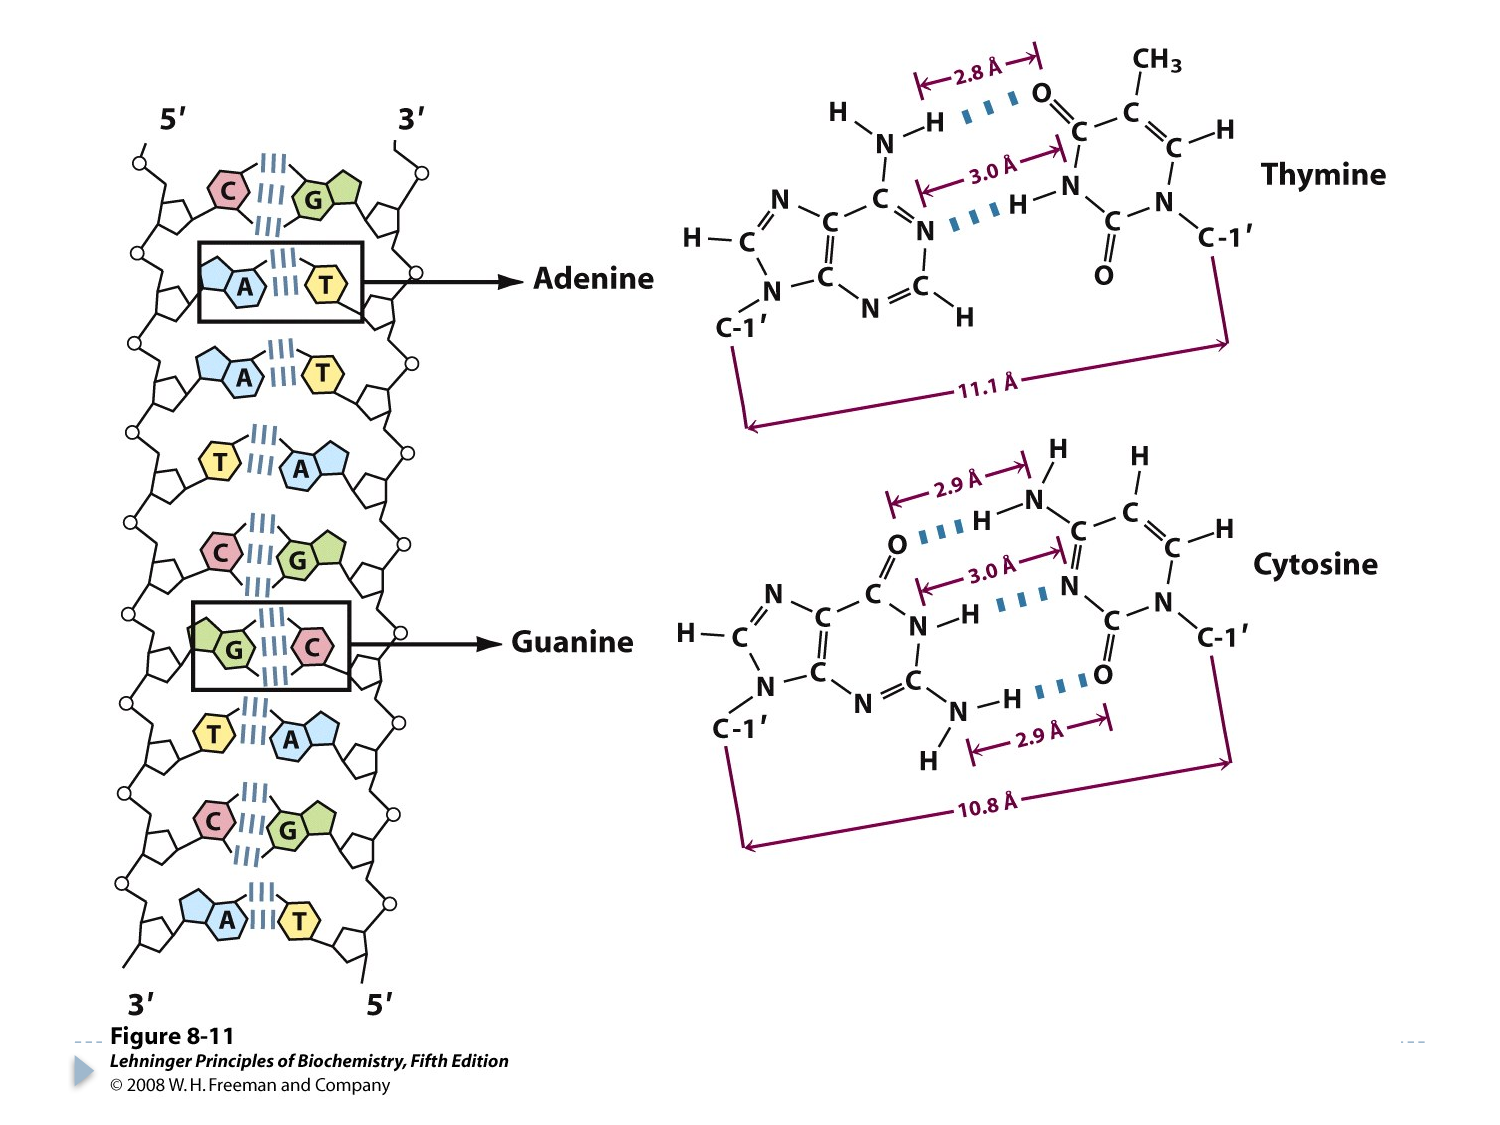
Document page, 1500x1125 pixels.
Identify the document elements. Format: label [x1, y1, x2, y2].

picture [101, 26, 1401, 1099]
